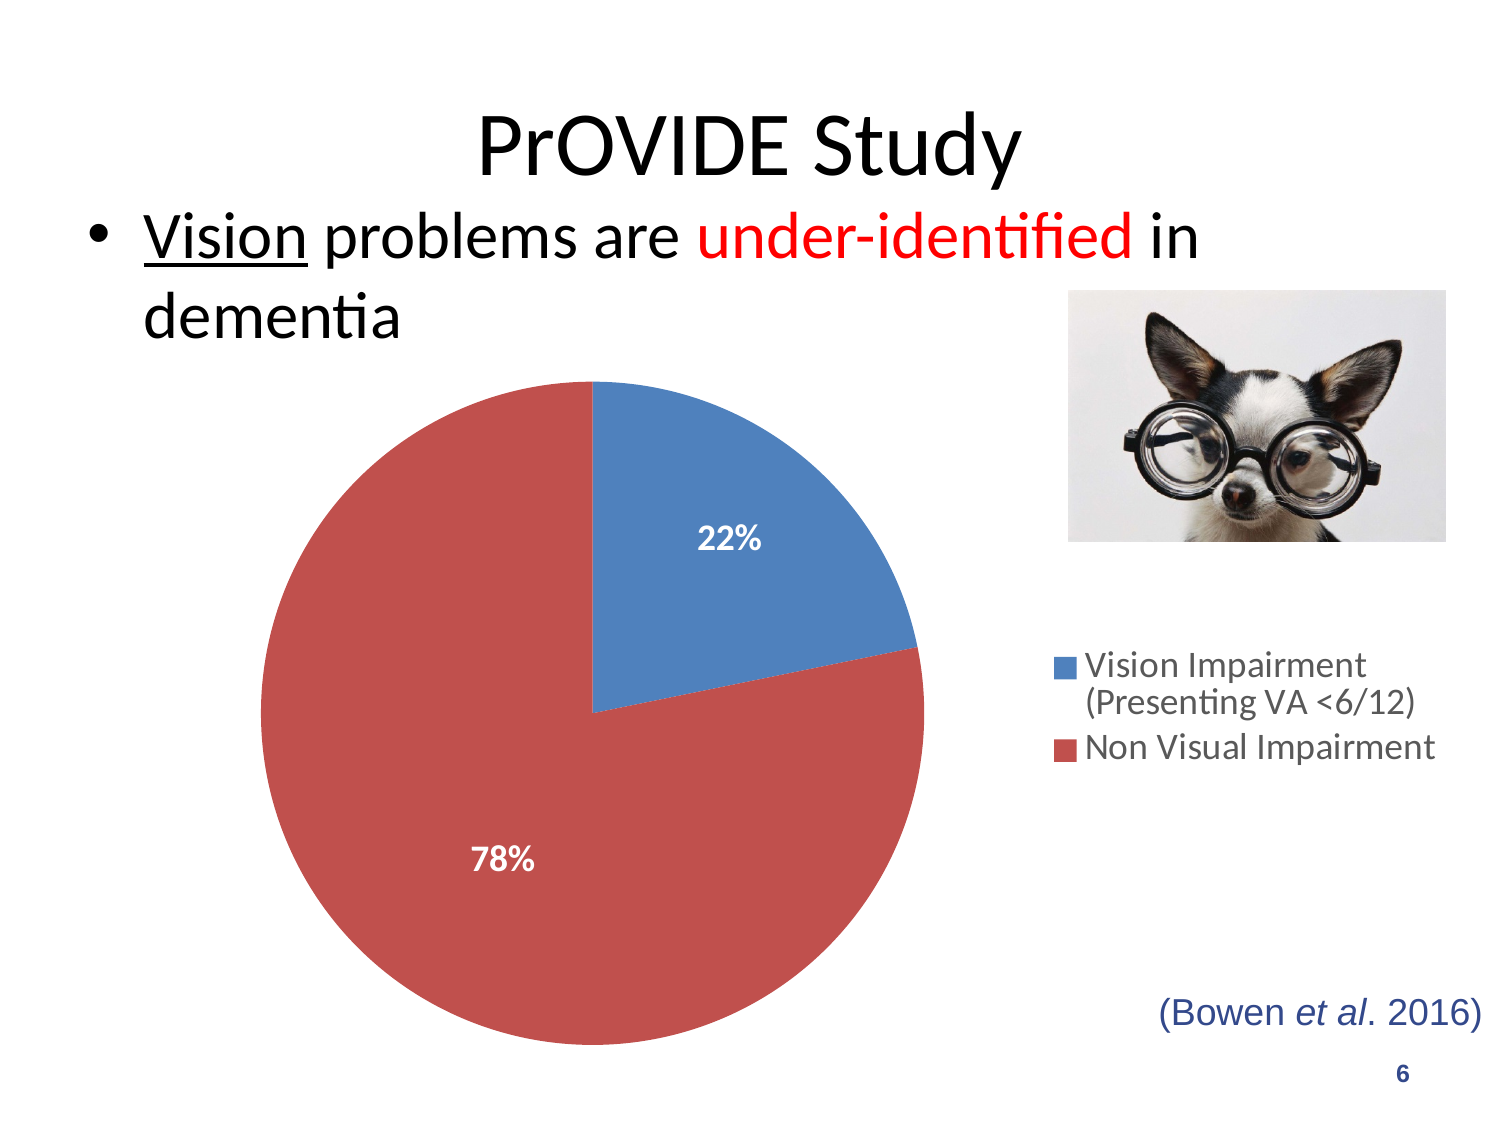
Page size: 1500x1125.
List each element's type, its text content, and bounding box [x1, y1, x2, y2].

list Vision problems are under-identified in dementia [72, 184, 1423, 1047]
picture [1068, 290, 1446, 542]
slide_number 6 [1074, 1055, 1425, 1103]
text_box (Bowen et al. 2016) [1465, 981, 1498, 1041]
chart [182, 371, 1462, 1048]
title PrOVIDE Study [75, 45, 1425, 233]
